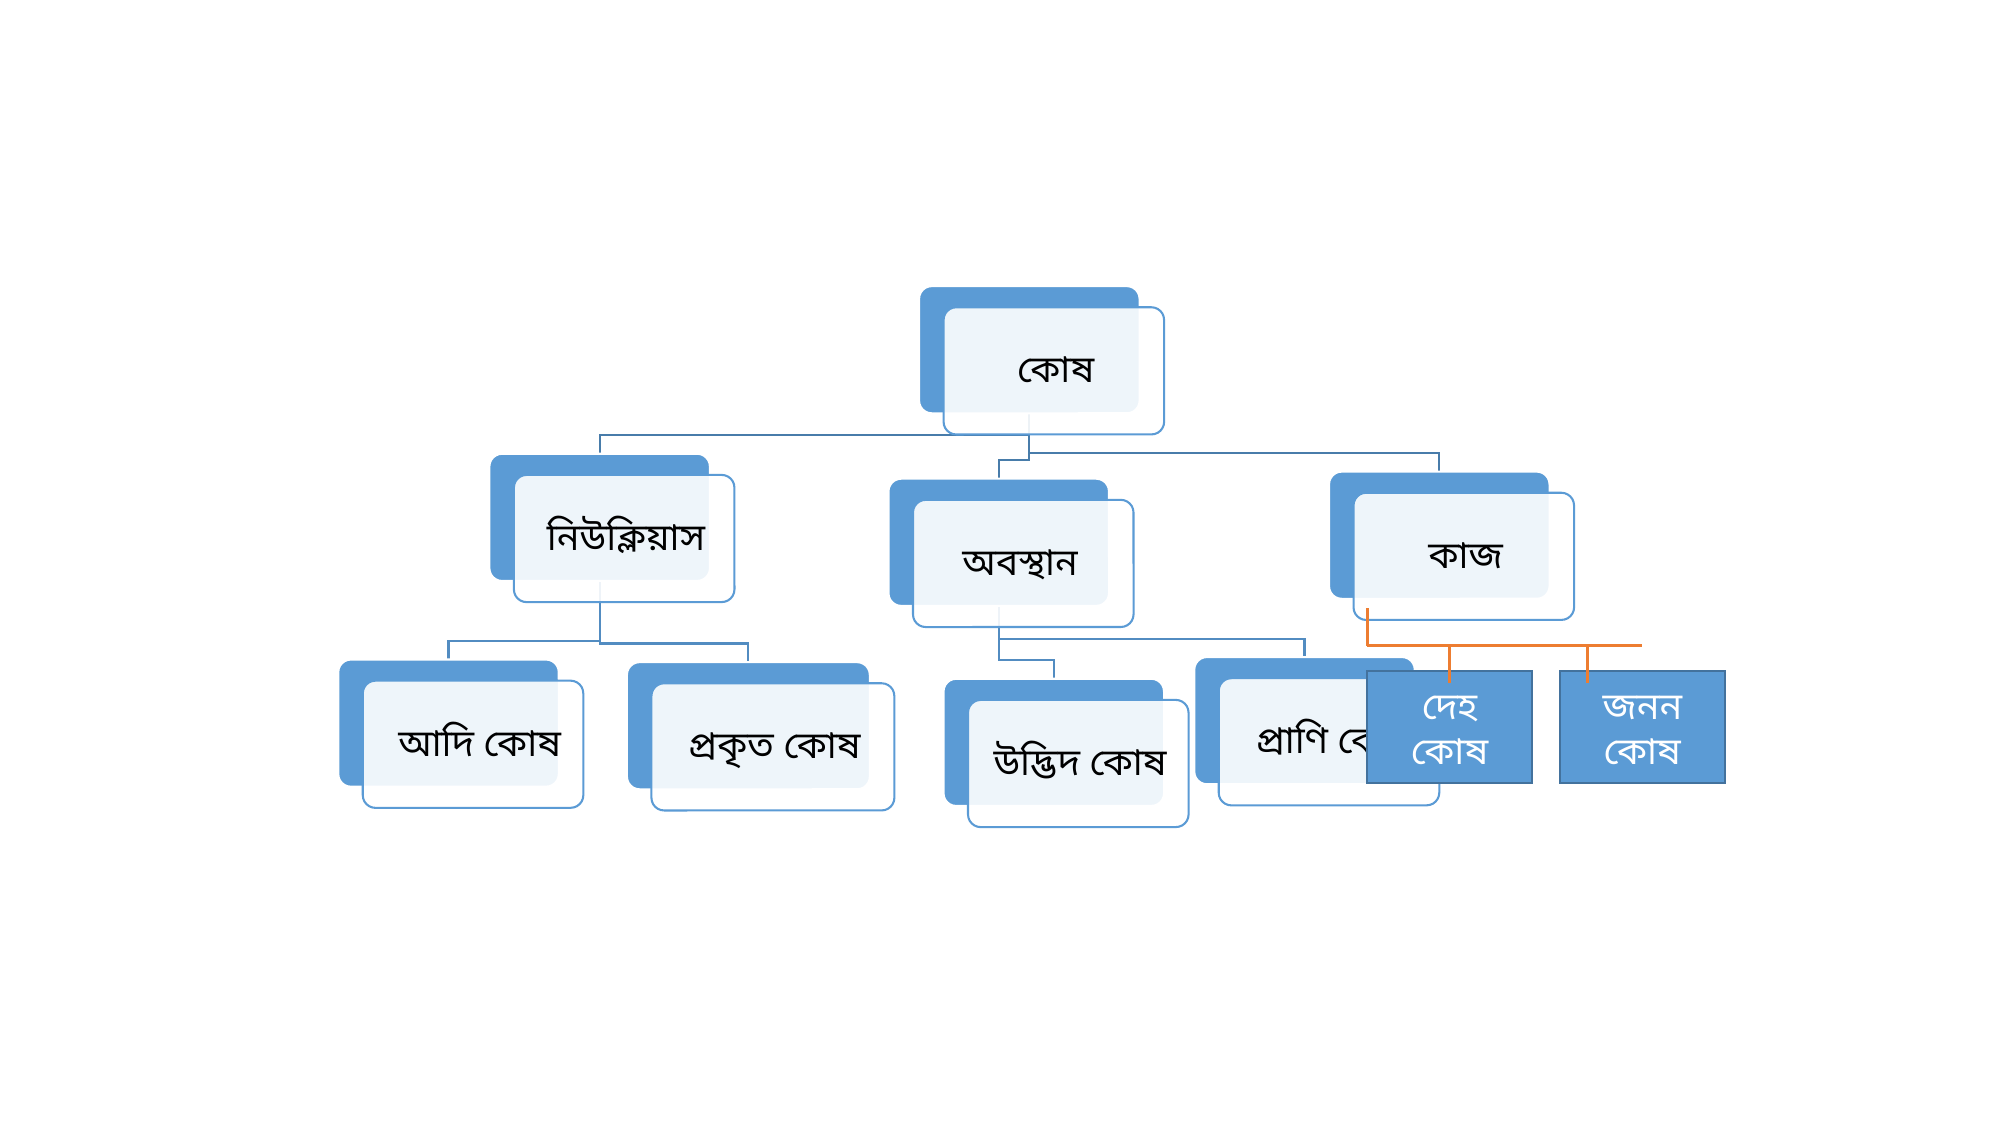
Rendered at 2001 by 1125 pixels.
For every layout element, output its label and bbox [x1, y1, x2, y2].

text_box [362, 212, 1725, 880]
